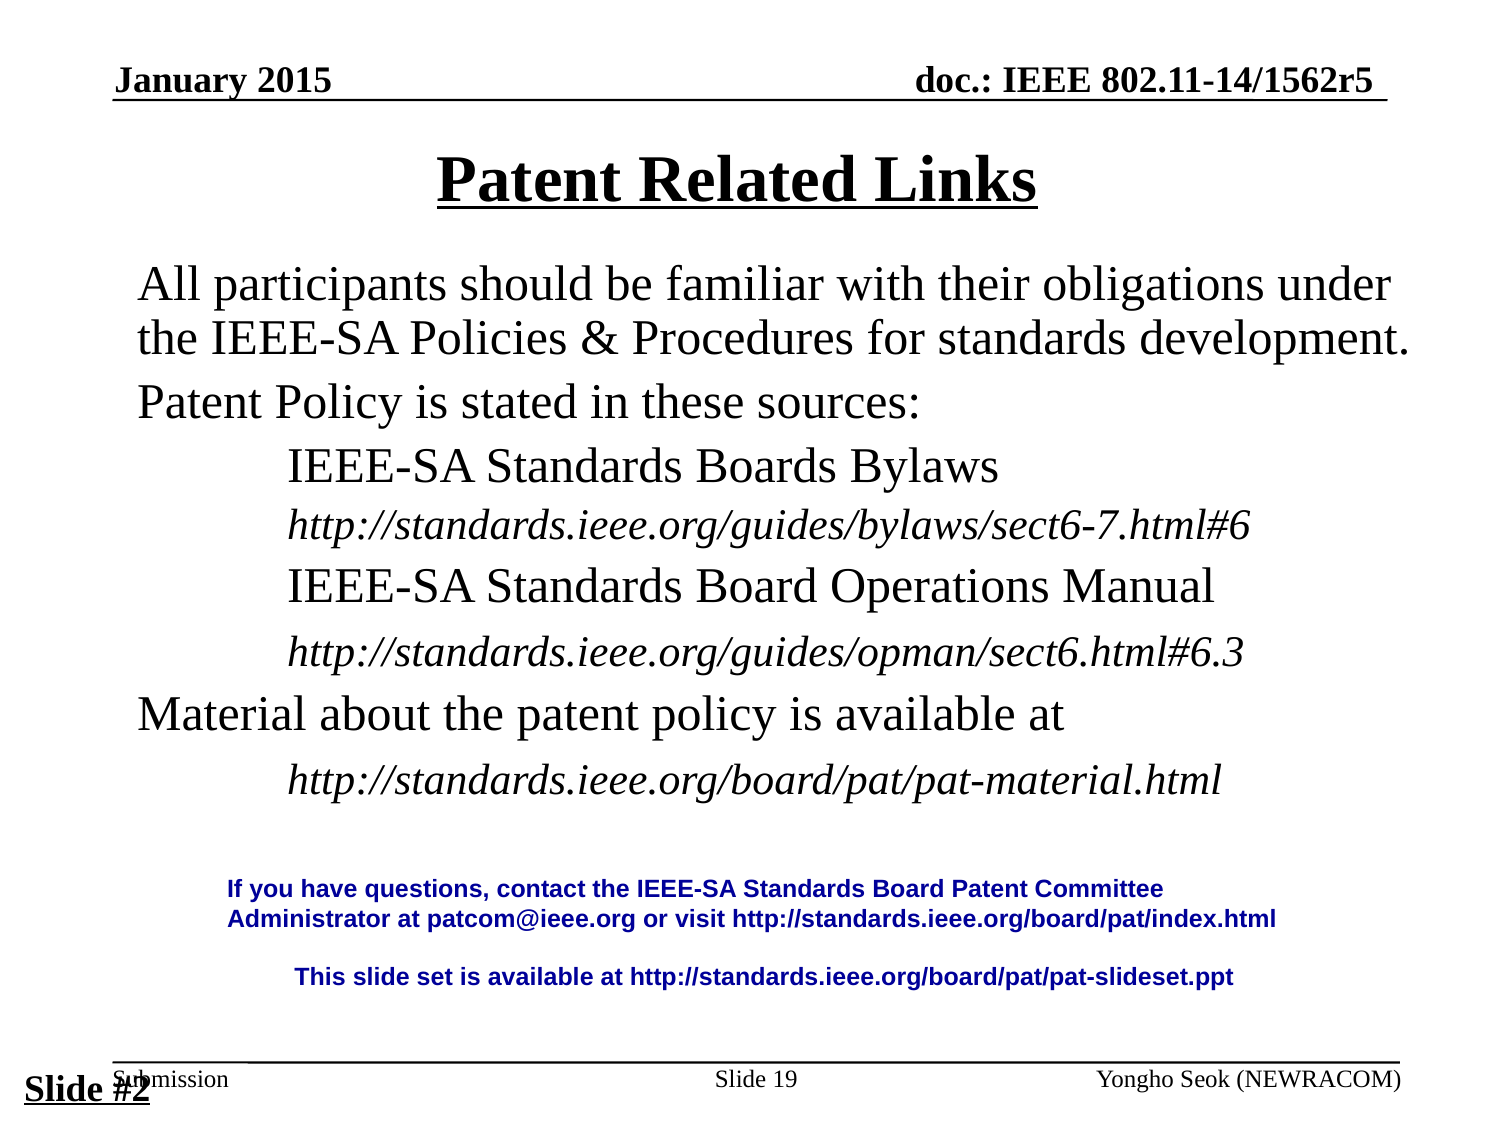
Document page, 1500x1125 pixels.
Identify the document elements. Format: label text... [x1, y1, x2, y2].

list All participants should be familiar with their obligations under the IEEE-SA Policies & Procedures for standards development. Patent Policy is stated in these sources: IEEE-SA Standards Boards Bylaws http://standards.ieee.org/guides/bylaws/sect6-7.html#6 IEEE-SA Standards Board Operations Manual http://standards.ieee.org/guides/opman/sect6.html#6.3 Material about the patent policy is available at http://standards.ieee.org/board/pat/pat-material.html [0, 249, 1476, 826]
footer Yongho Seok (NEWRACOM) [1088, 1061, 1402, 1093]
text_box Slide #2 [9, 1056, 166, 1116]
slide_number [114, 54, 335, 101]
title Patent Related Links [99, 112, 1376, 238]
text_box If you have questions, contact the IEEE-SA Standards Board Patent Committee Administrator at patcom@ieee.org or visit http://standards.ieee.org/board/pat/index.html This slide set is available at http://standards.ieee.org/board/pat/pat-slideset.ppt [212, 865, 1325, 998]
slide_number Slide 19 [712, 1061, 800, 1093]
